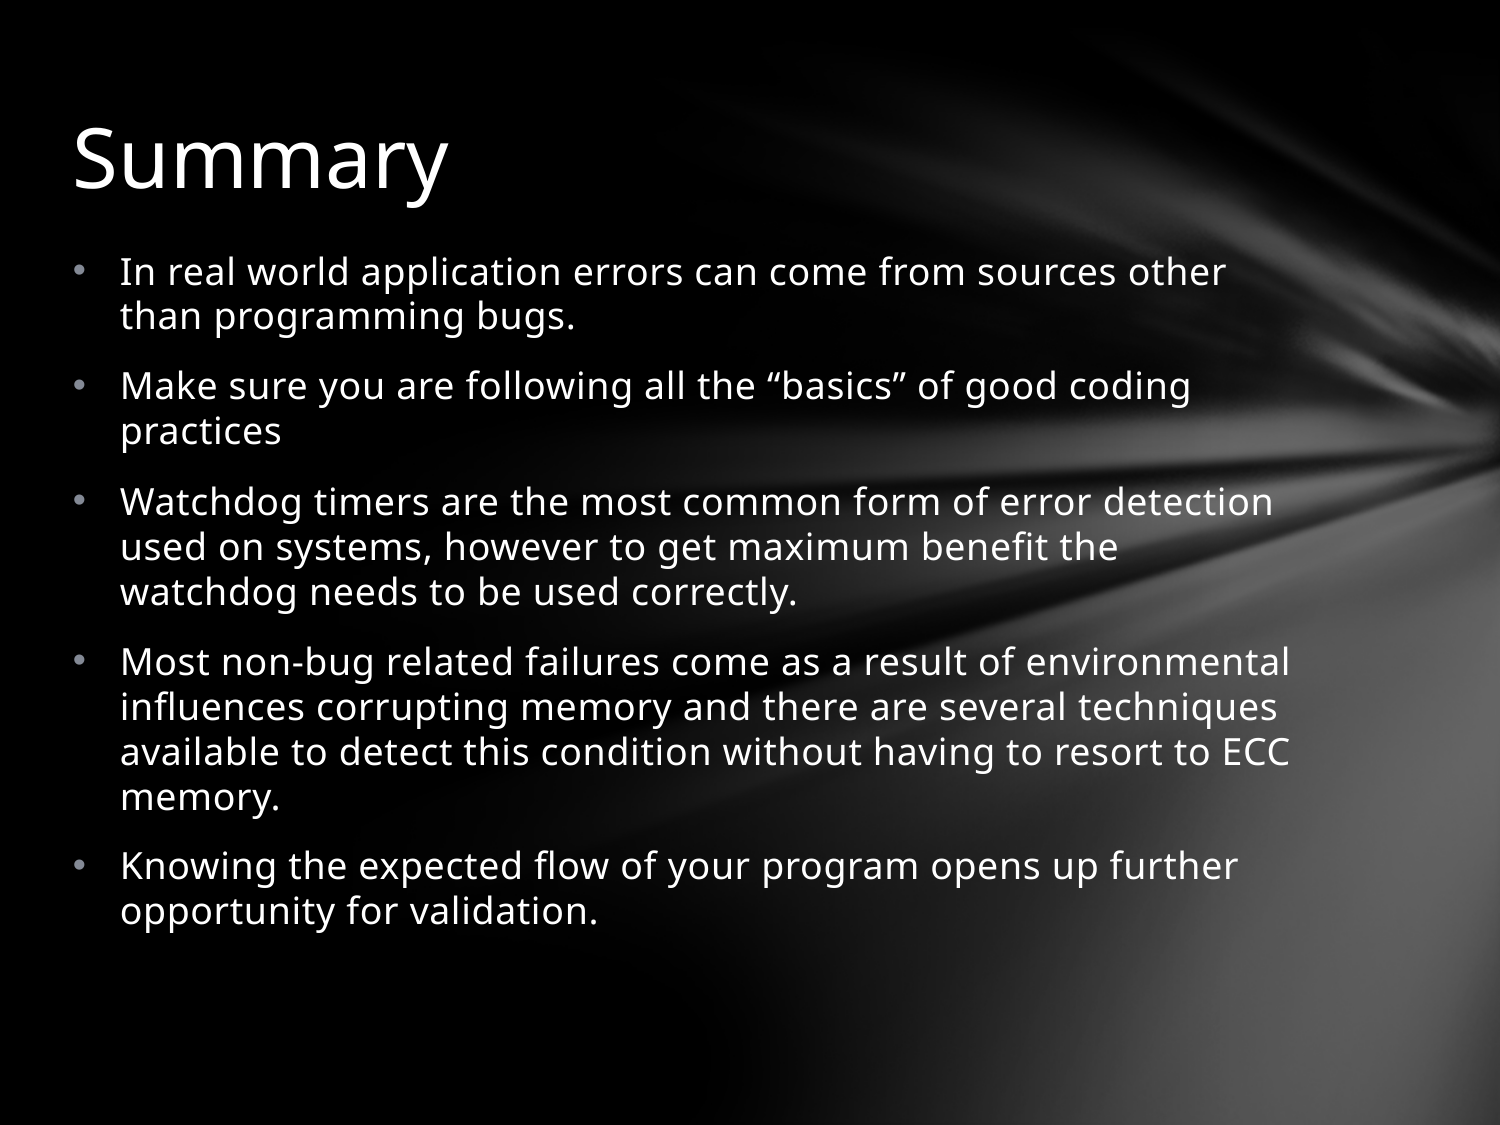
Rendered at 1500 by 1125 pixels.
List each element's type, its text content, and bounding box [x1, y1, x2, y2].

list In real world application errors can come from sources other than programming bugs. Make sure you are following all the “basics” of good coding practices Watchdog timers are the most common form of error detection used on systems, however to get maximum benefit the watchdog needs to be used correctly. Most non-bug related failures come as a result of environmental influences corrupting memory and there are several techniques available to detect this condition without having to resort to ECC memory. Knowing the expected flow of your program opens up further opportunity for validation. [57, 239, 1318, 1015]
title Summary [57, 37, 1318, 213]
